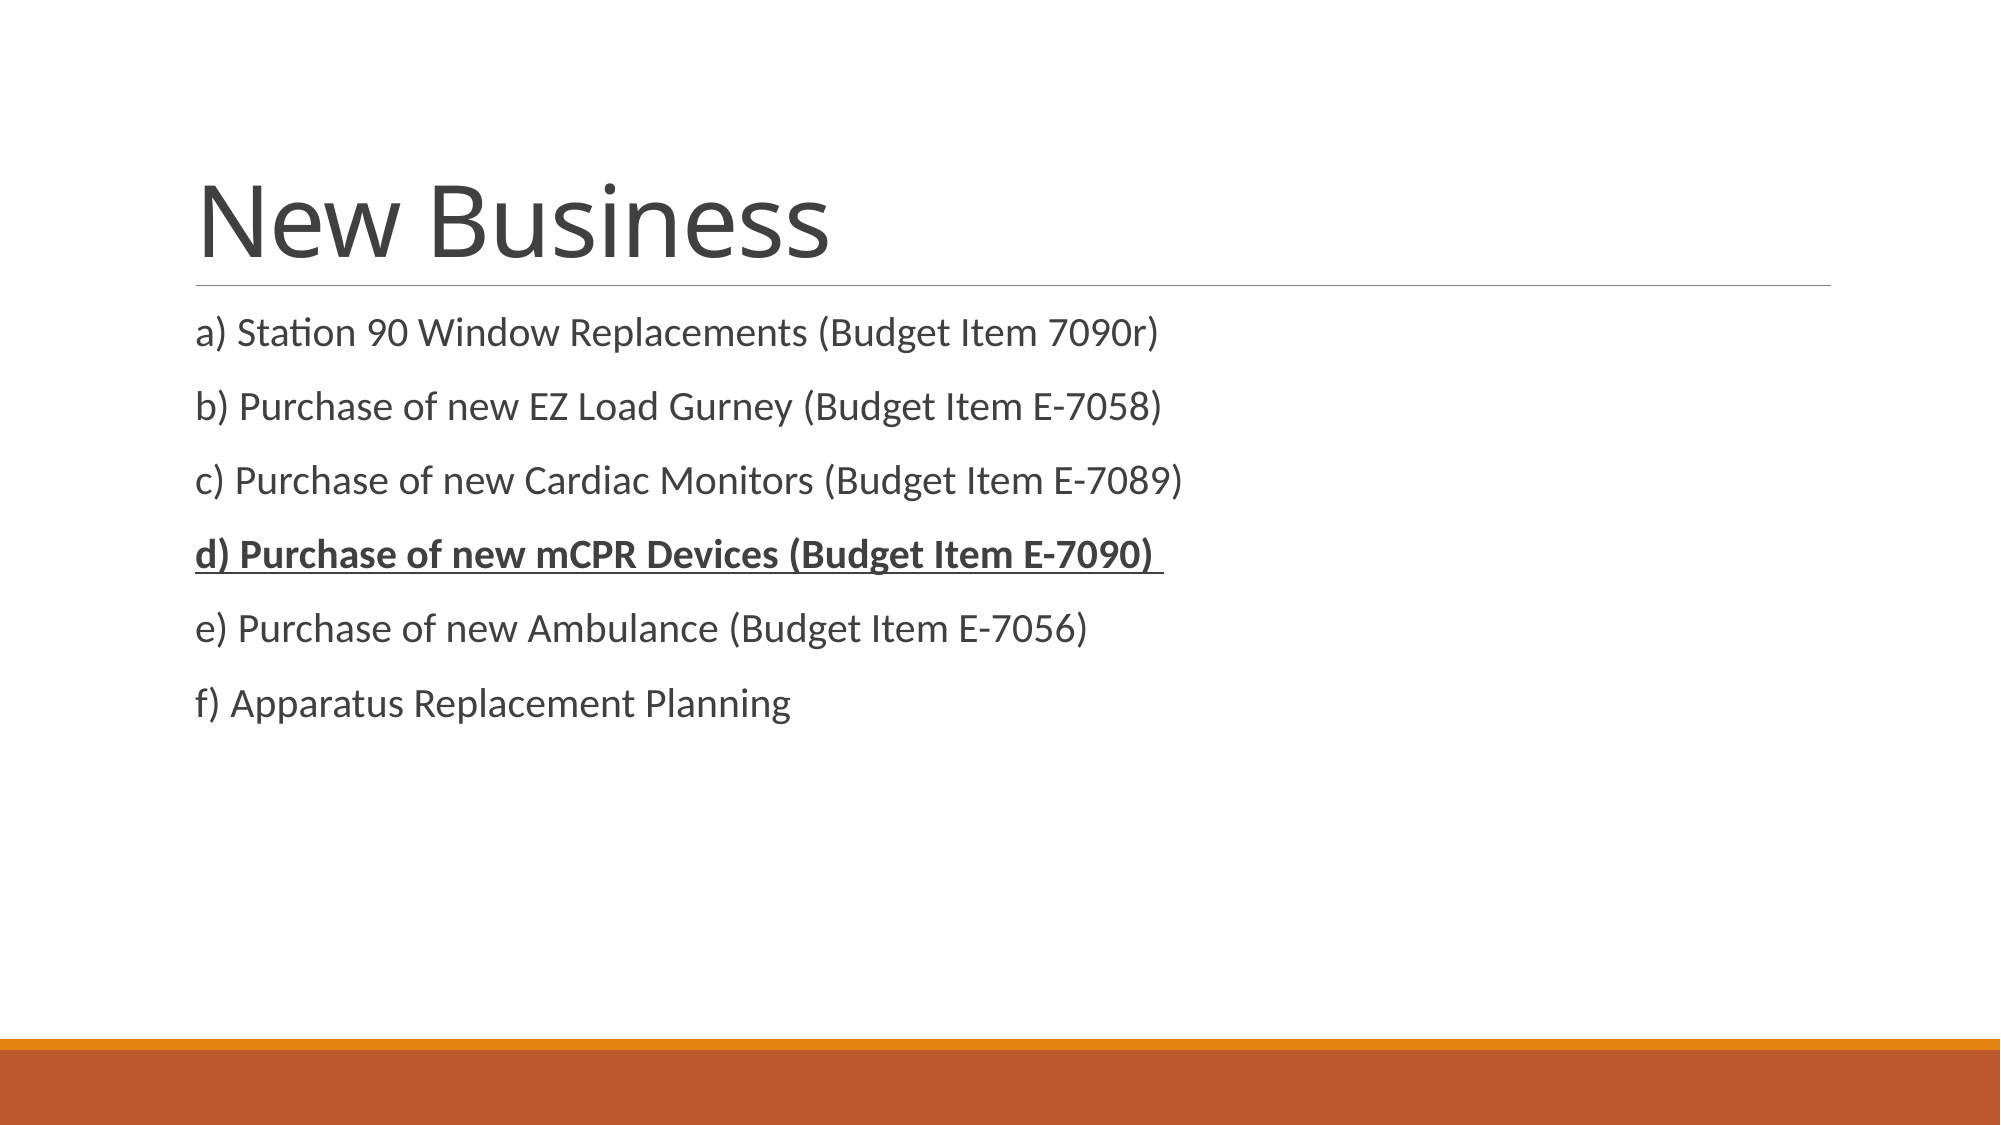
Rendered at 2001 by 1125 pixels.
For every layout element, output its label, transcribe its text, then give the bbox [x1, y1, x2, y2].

list a) Station 90 Window Replacements (Budget Item 7090r) b) Purchase of new EZ Load Gurney (Budget Item E-7058) c) Purchase of new Cardiac Monitors (Budget Item E-7089) d) Purchase of new mCPR Devices (Budget Item E-7090) e) Purchase of new Ambulance (Budget Item E-7056) f) Apparatus Replacement Planning [180, 302, 1830, 963]
title New Business [180, 47, 1830, 285]
